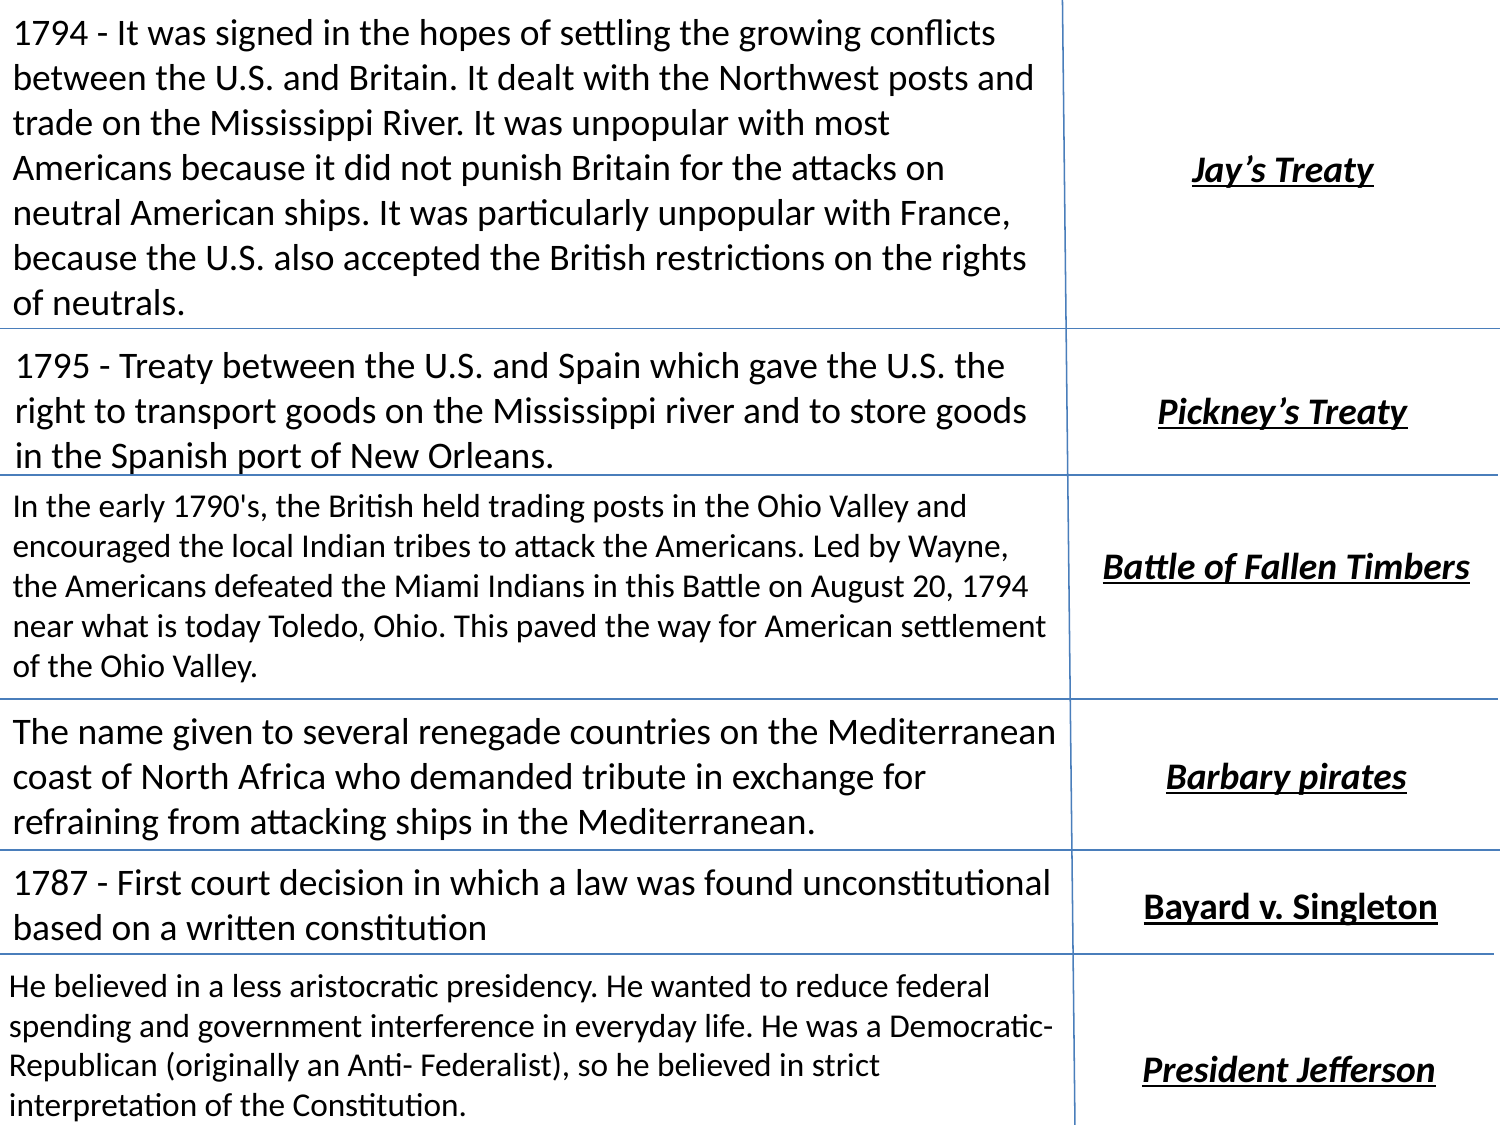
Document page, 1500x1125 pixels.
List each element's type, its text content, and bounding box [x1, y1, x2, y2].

text_box In the early 1790's, the British held trading posts in the Ohio Valley and encouraged the local Indian tribes to attack the Americans. Led by Wayne, the Americans defeated the Miami Indians in this Battle on August 20, 1794 near what is today Toledo, Ohio. This paved the way for American settlement of the Ohio Valley. [0, 484, 1057, 692]
text_box Bayard v. Singleton [1079, 874, 1500, 980]
text_box Made tobacco a profitable crop in the modern South, he was a wealthy tobacco industrialist. [0, 956, 1060, 1125]
text_box 1795 - Treaty between the U.S. and Spain which gave the U.S. the right to transport goods on the Mississippi river and to store goods in the Spanish port of New Orleans. [0, 336, 1057, 474]
text_box J. Pierpont Morgan [2, 700, 1060, 849]
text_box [1062, 962, 1076, 1125]
text_box Barbary pirates [1079, 744, 1500, 805]
text_box This was a invented process for removing air pockets from iron, and thus allowed steel to be made. This made skyscrapers possible, advances in shipbuilding, construction, etc. [2, 477, 1060, 692]
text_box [1062, 484, 1076, 698]
text_box He believed in a less aristocratic presidency. He wanted to reduce federal spending and government interference in everyday life. He was a Democratic-Republican (originally an Anti- Federalist), so he believed in strict interpretation of the Constitution. [0, 962, 1057, 1125]
text_box The name given to several renegade countries on the Mediterranean coast of North Africa who demanded tribute in exchange for refraining from attacking ships in the Mediterranean. [0, 708, 1057, 849]
text_box Jay’s Treaty [1079, 137, 1498, 197]
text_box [1062, 708, 1076, 849]
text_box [1062, 337, 1076, 474]
text_box Gustavus Swift [1078, 955, 1489, 962]
text_box Pickney’s Treaty [1079, 379, 1500, 440]
text_box 1787 - First court decision in which a law was found unconstitutional based on a written constitution [0, 858, 1057, 953]
text_box In the 1800s he enlarged fresh meat markets through branch slaughterhouses and refrigeration. He monopolized the meat industry. [4, 851, 1060, 953]
text_box President Jefferson [1079, 1037, 1500, 1098]
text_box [1062, 0, 1076, 327]
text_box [1062, 859, 1076, 953]
text_box Battle of Fallen Timbers [1079, 534, 1500, 595]
text_box 1794 - It was signed in the hopes of settling the growing conflicts between the U.S. and Britain. It dealt with the Northwest posts and trade on the Mississippi River. It was unpopular with most Americans because it did not punish Britain for the attacks on neutral American ships. It was particularly unpopular with France, because the U.S. also accepted the British restrictions on the rights of neutrals. [0, 0, 1060, 328]
